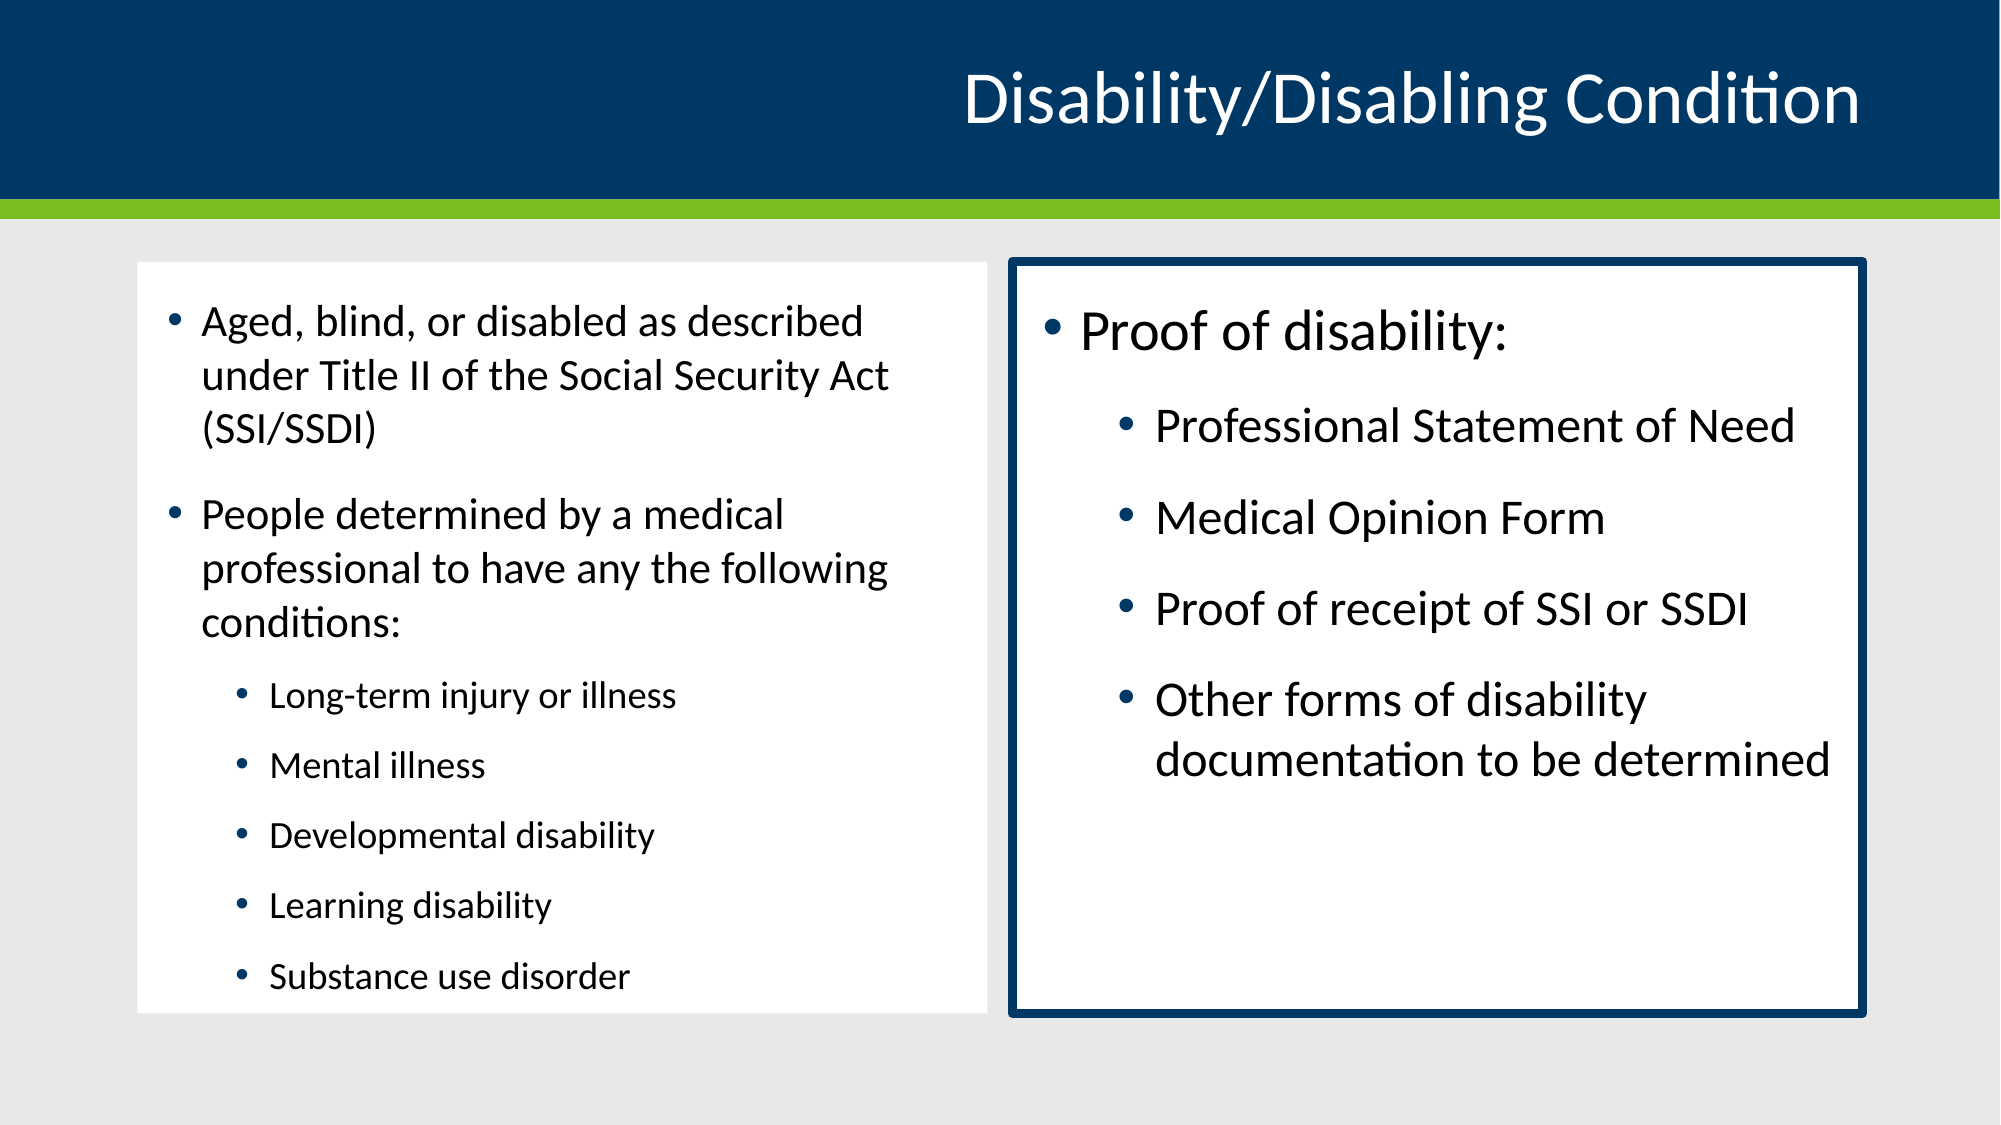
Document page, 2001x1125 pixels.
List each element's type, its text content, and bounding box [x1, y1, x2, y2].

list Proof of disability: Professional Statement of Need Medical Opinion Form Proof of receipt of SSI or SSDI Other forms of disability documentation to be determined [1012, 261, 1863, 1014]
list Aged, blind, or disabled as described under Title II of the Social Security Act (SSI/SSDI) People determined by a medical professional to have any the following conditions: Long-term injury or illness Mental illness Developmental disability Learning disability Substance use disorder [137, 261, 988, 1014]
title Disability/Disabling Condition [137, 0, 1863, 200]
